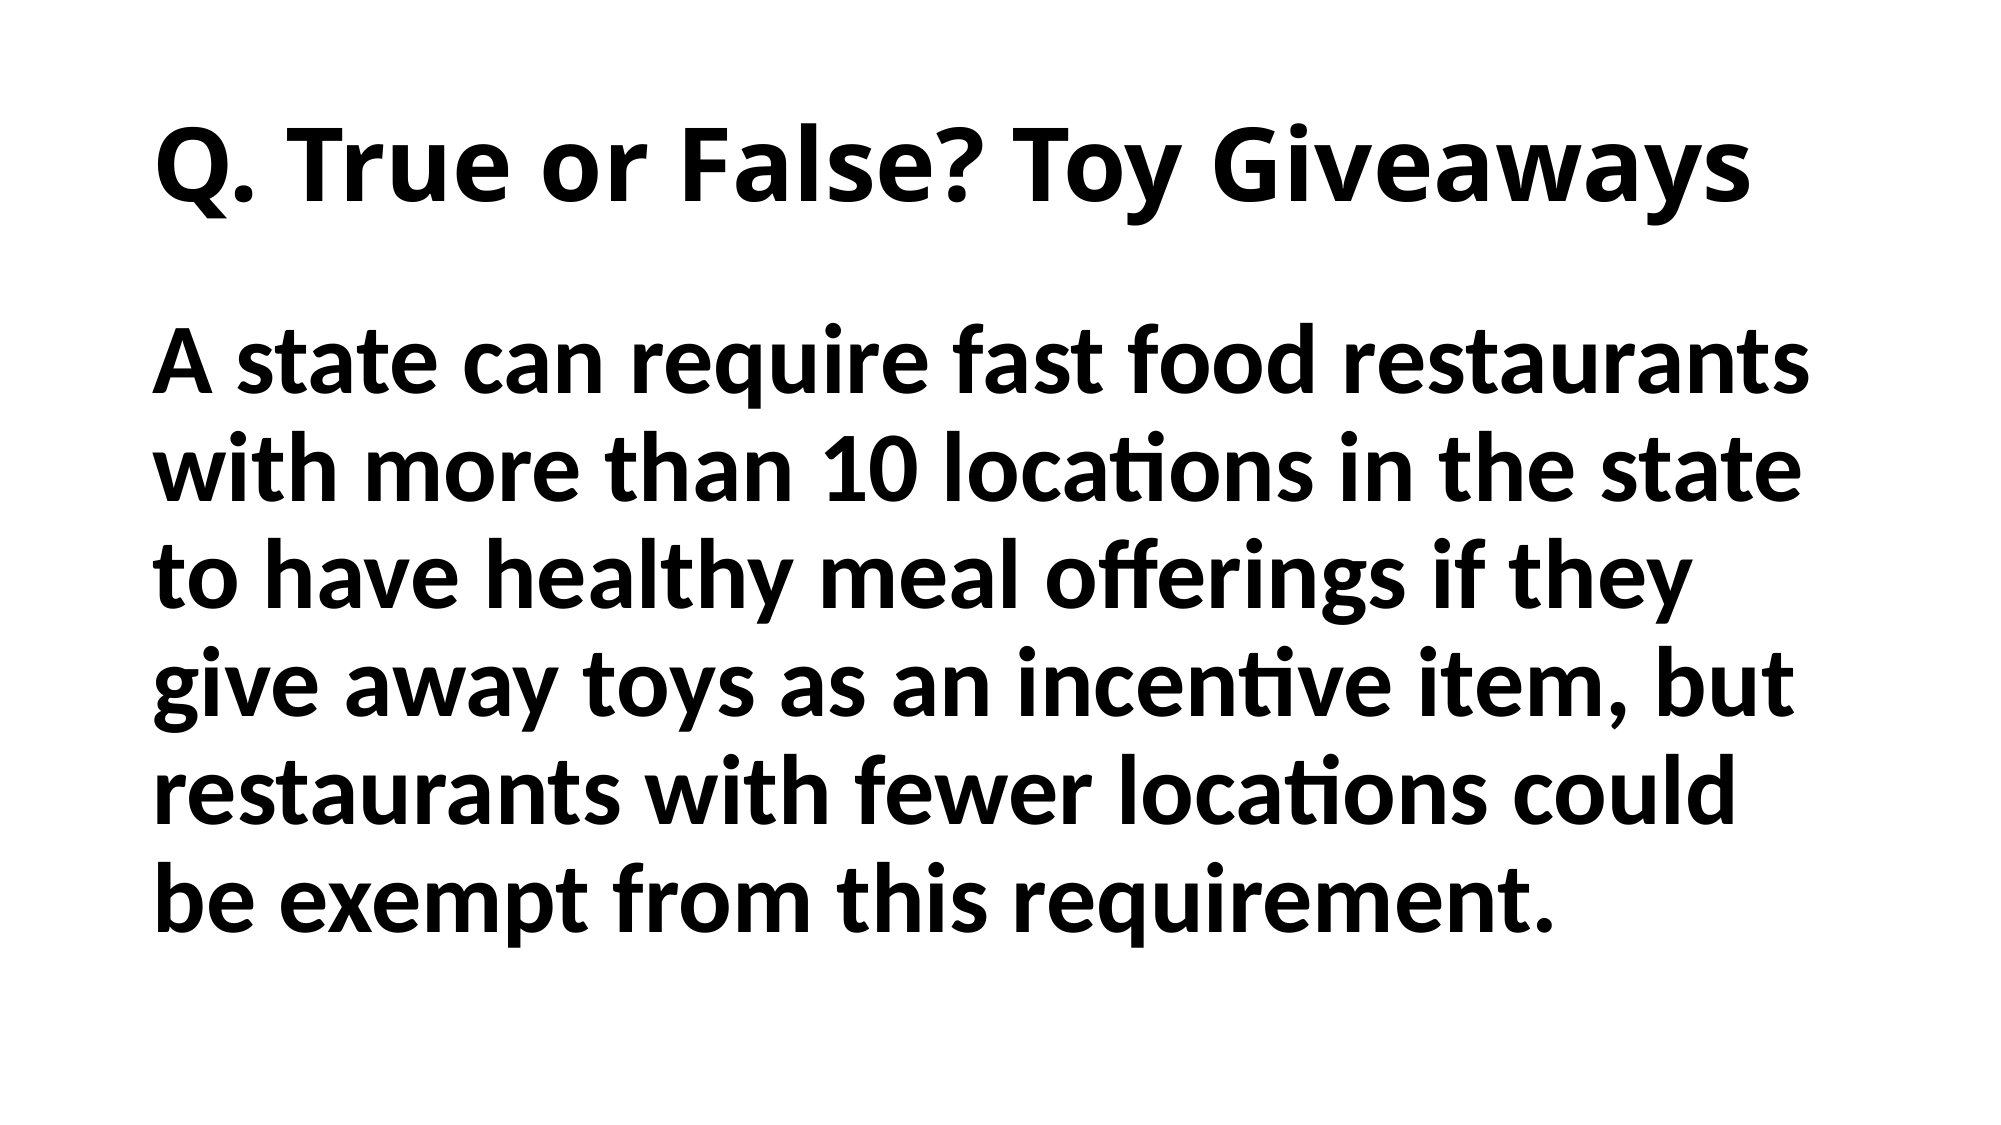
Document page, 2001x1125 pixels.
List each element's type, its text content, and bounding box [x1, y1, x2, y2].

list A state can require fast food restaurants with more than 10 locations in the state to have healthy meal offerings if they give away toys as an incentive item, but restaurants with fewer locations could be exempt from this requirement. [137, 299, 1863, 1014]
title Q. True or False? Toy Giveaways [137, 59, 1863, 278]
